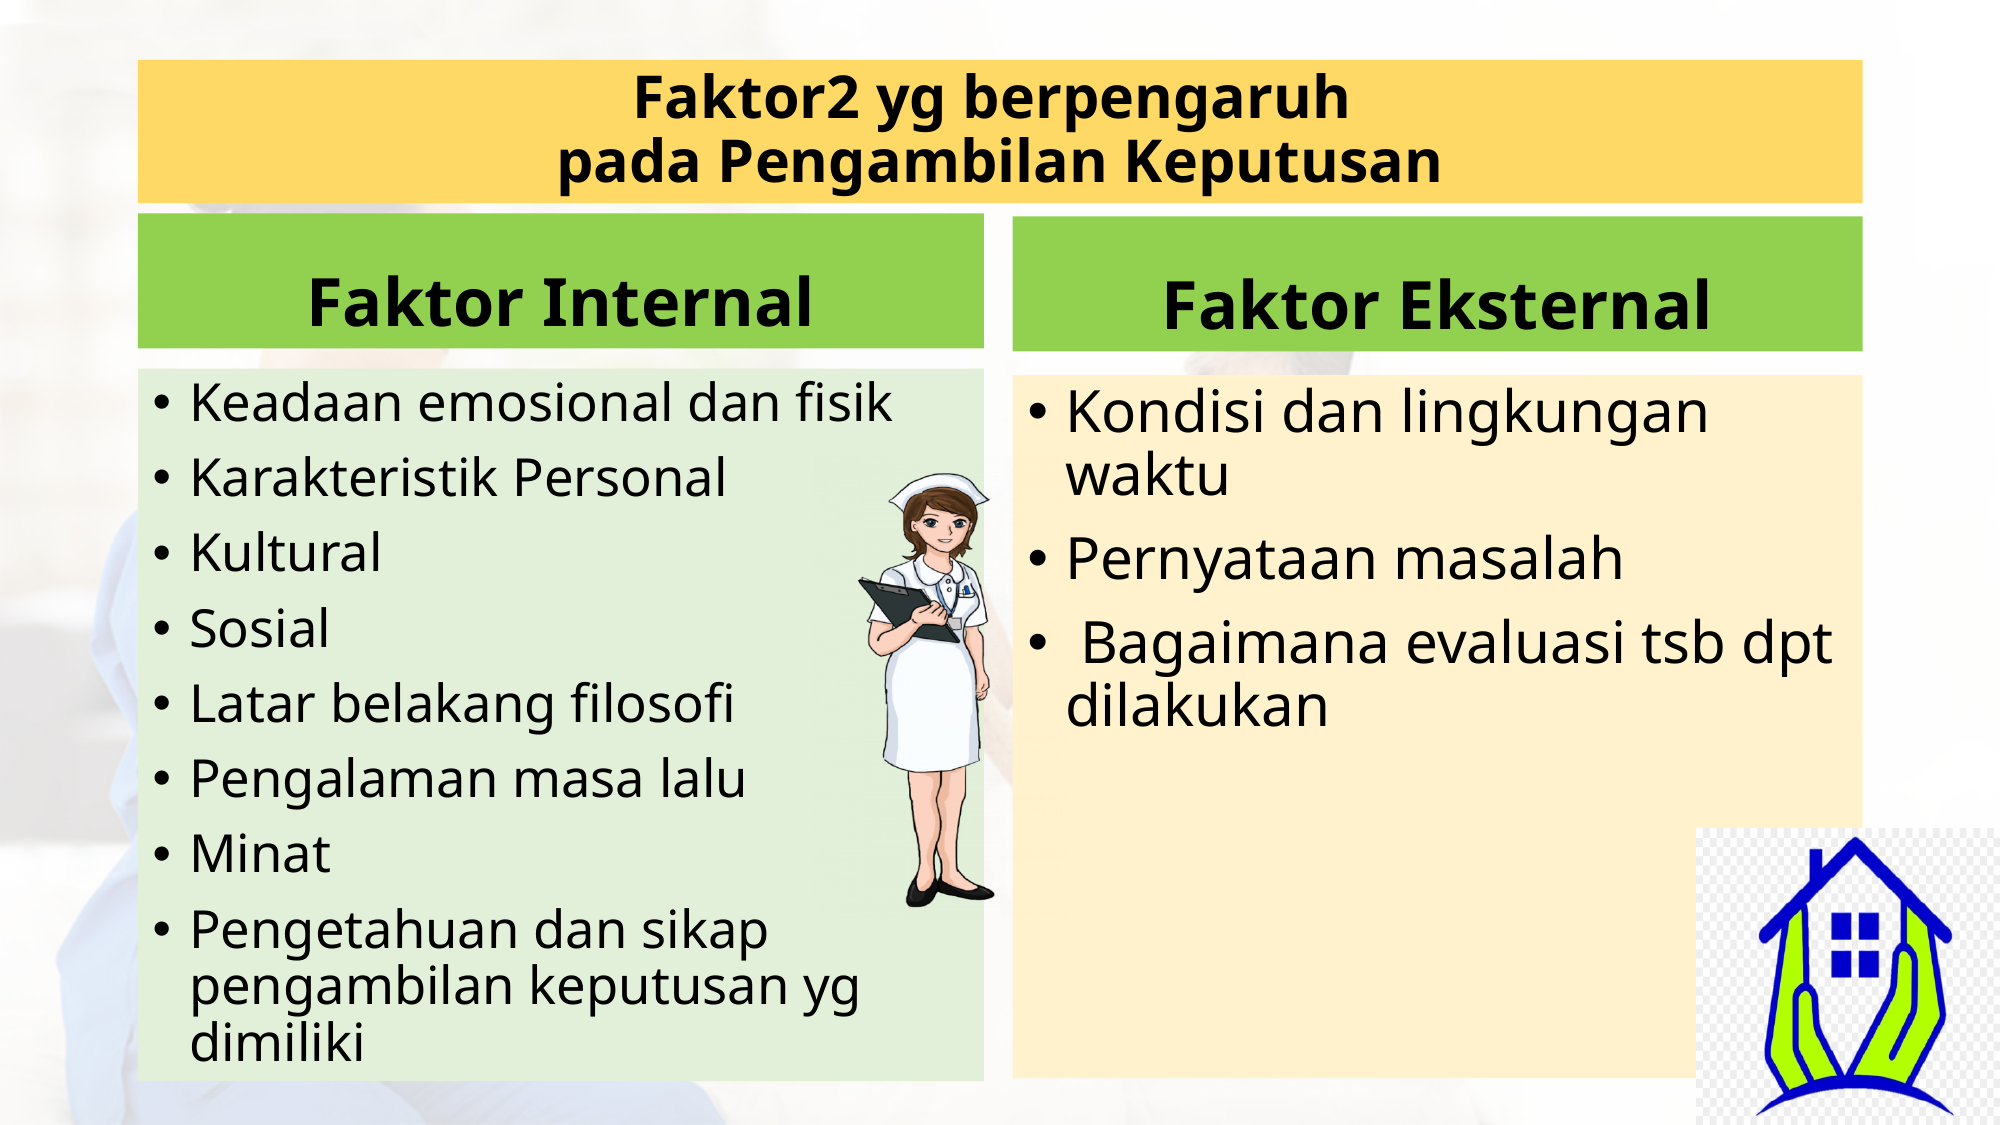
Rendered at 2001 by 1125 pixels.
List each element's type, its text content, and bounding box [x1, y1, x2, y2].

list Faktor Eksternal [1012, 216, 1863, 352]
list Faktor Internal [137, 213, 984, 349]
title Faktor2 yg berpengaruh pada Pengambilan Keputusan [137, 59, 1863, 204]
picture [0, 0, 2001, 1125]
list Keadaan emosional dan fisik Karakteristik Personal Kultural Sosial Latar belakang filosofi Pengalaman masa lalu Minat Pengetahuan dan sikap pengambilan keputusan yg dimiliki [137, 368, 984, 1082]
list Kondisi dan lingkungan waktu Pernyataan masalah Bagaimana evaluasi tsb dpt dilakukan [1012, 375, 1863, 1079]
